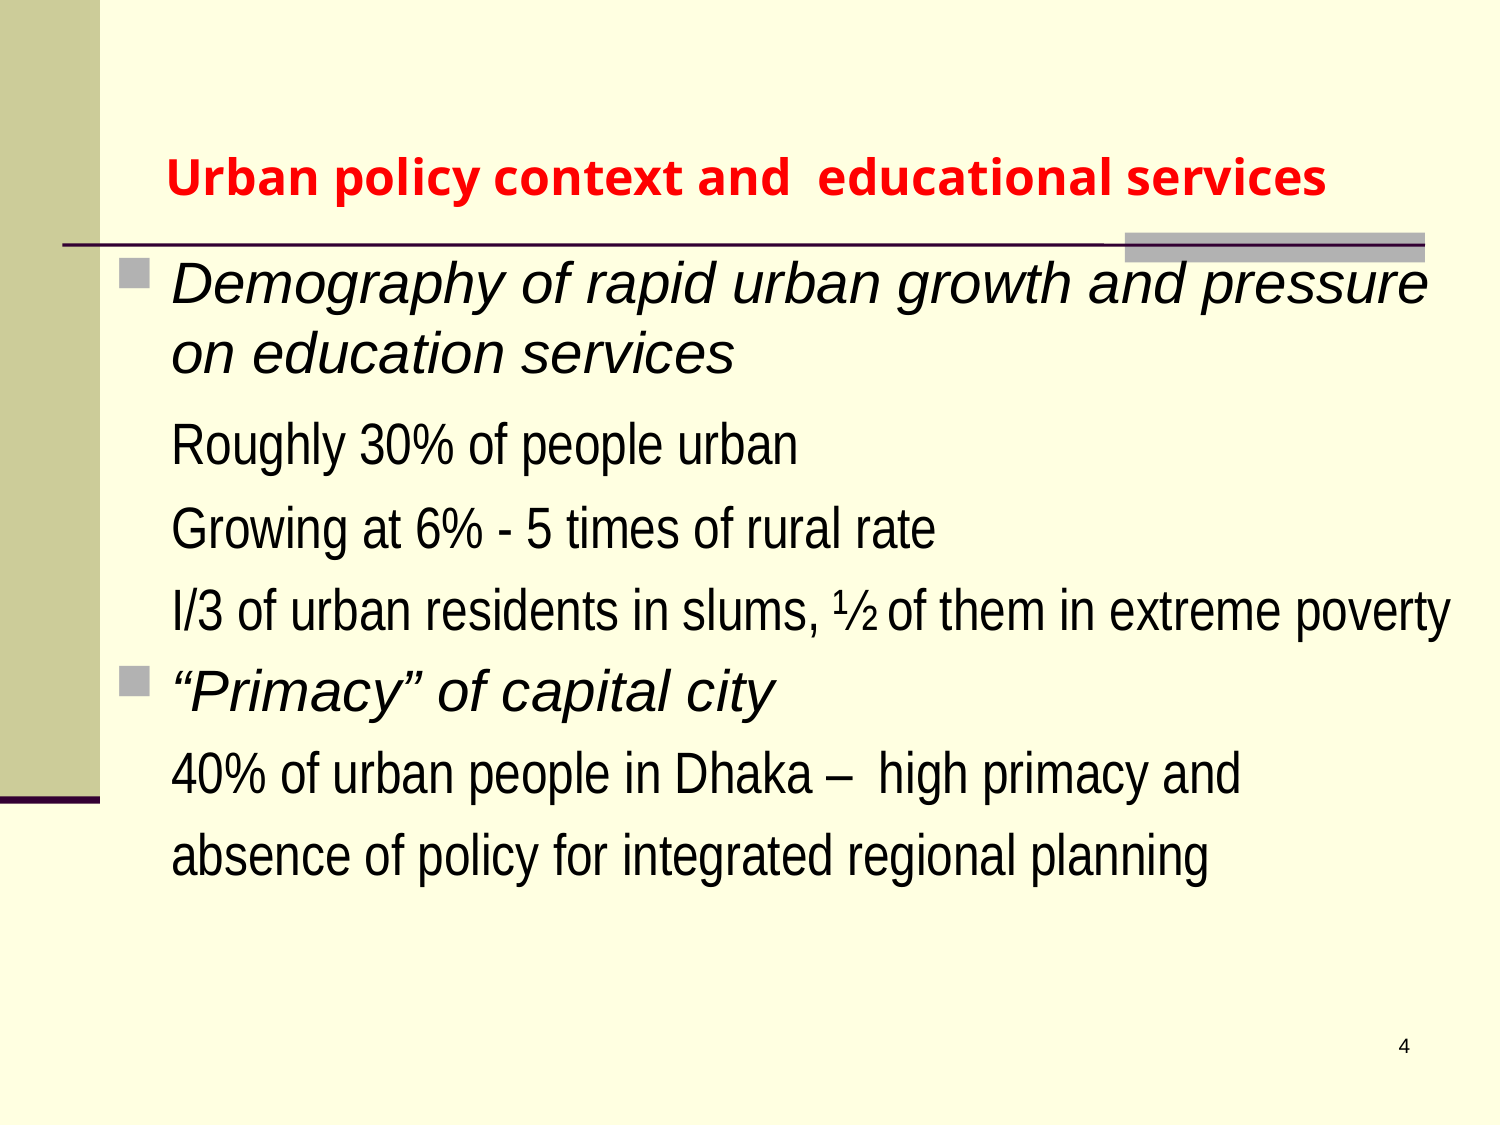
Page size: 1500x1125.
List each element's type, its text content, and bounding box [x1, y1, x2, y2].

title Urban policy context and educational services [149, 124, 1426, 226]
slide_number 4 [1112, 1024, 1426, 1101]
list Demography of rapid urban growth and pressure on education services Roughly 30% of people urban Growing at 6% - 5 times of rural rate I/3 of urban residents in slums, ½ of them in extreme poverty “Primacy” of capital city 40% of urban people in Dhaka – high primacy and absence of policy for integrated regional planning [99, 237, 1500, 1001]
